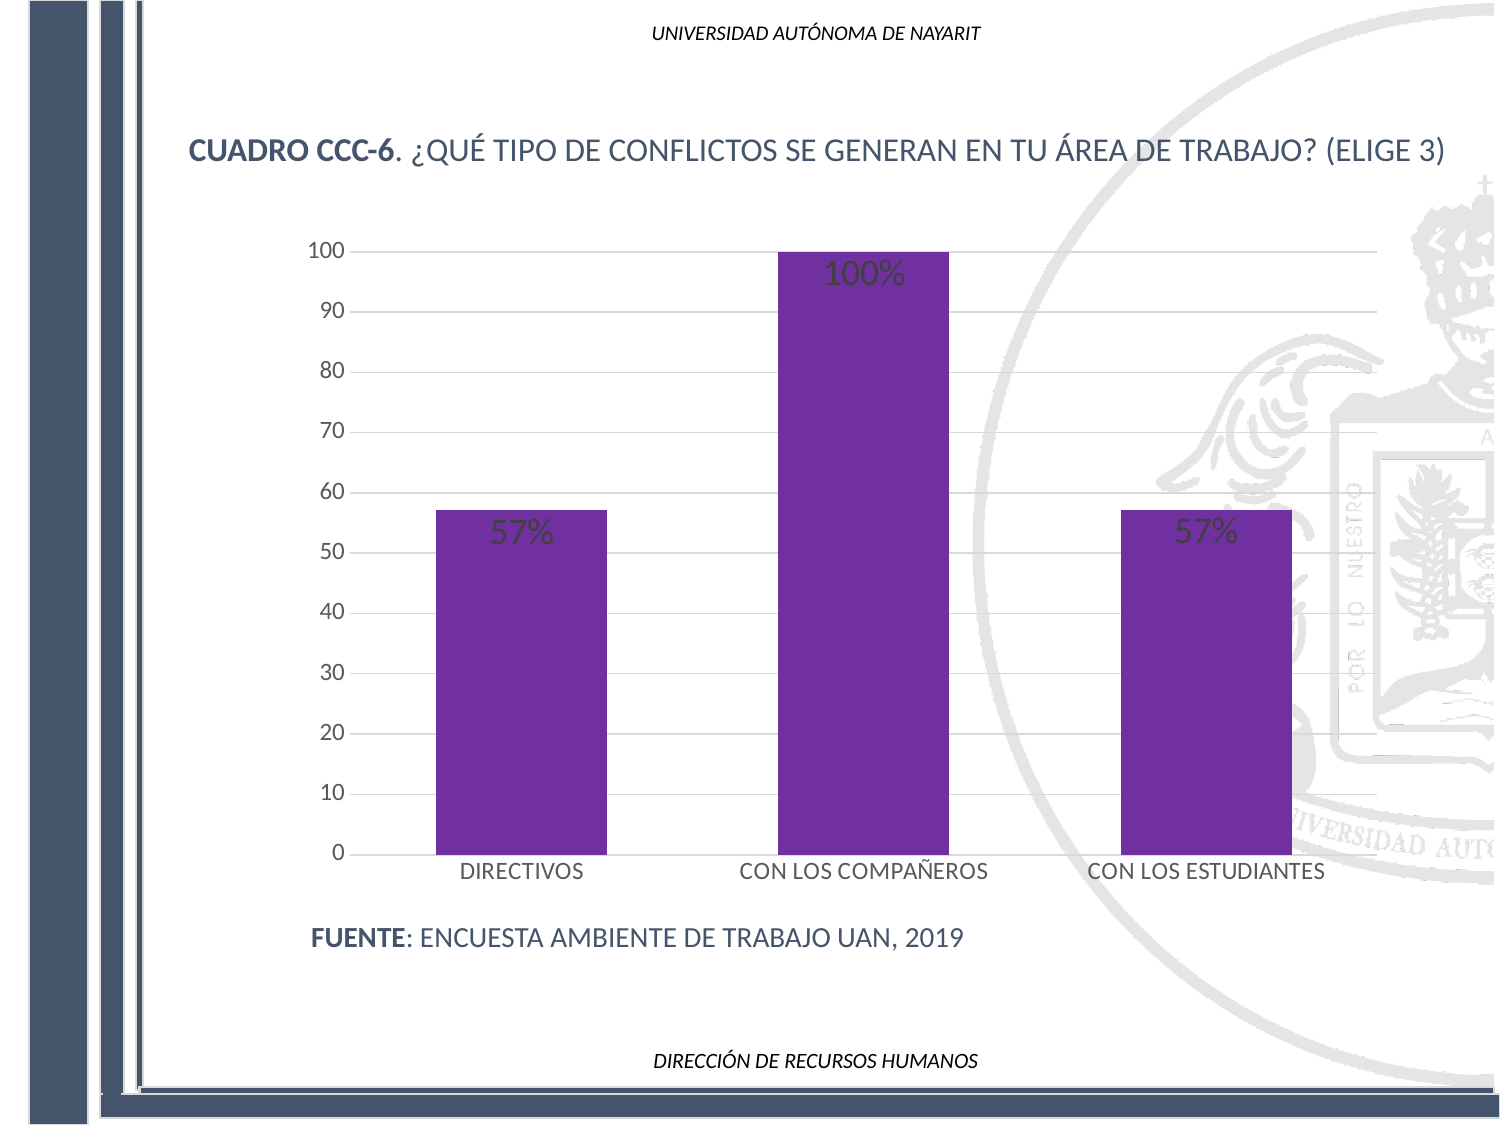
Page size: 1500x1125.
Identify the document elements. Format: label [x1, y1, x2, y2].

chart [284, 225, 1400, 900]
text_box [29, 0, 1500, 1125]
